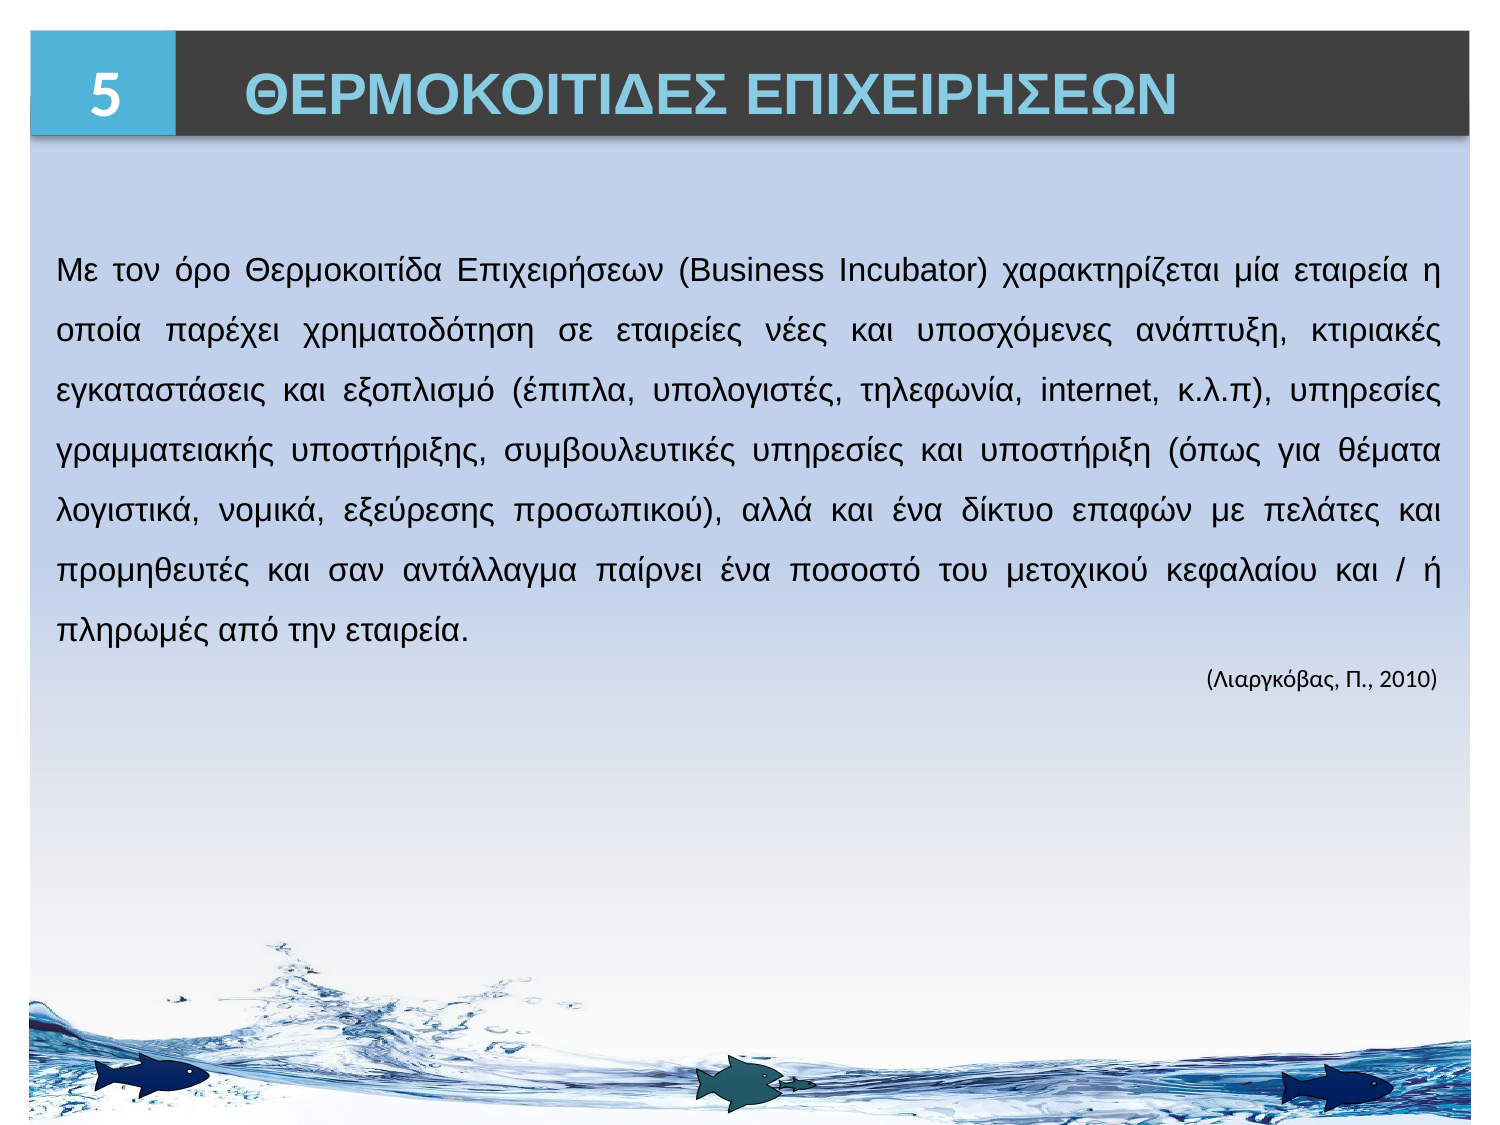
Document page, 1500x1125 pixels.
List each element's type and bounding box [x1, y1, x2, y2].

text_box [0, 30, 1500, 1091]
text_box [29, 1096, 1471, 1125]
text_box [34, 42, 1448, 136]
